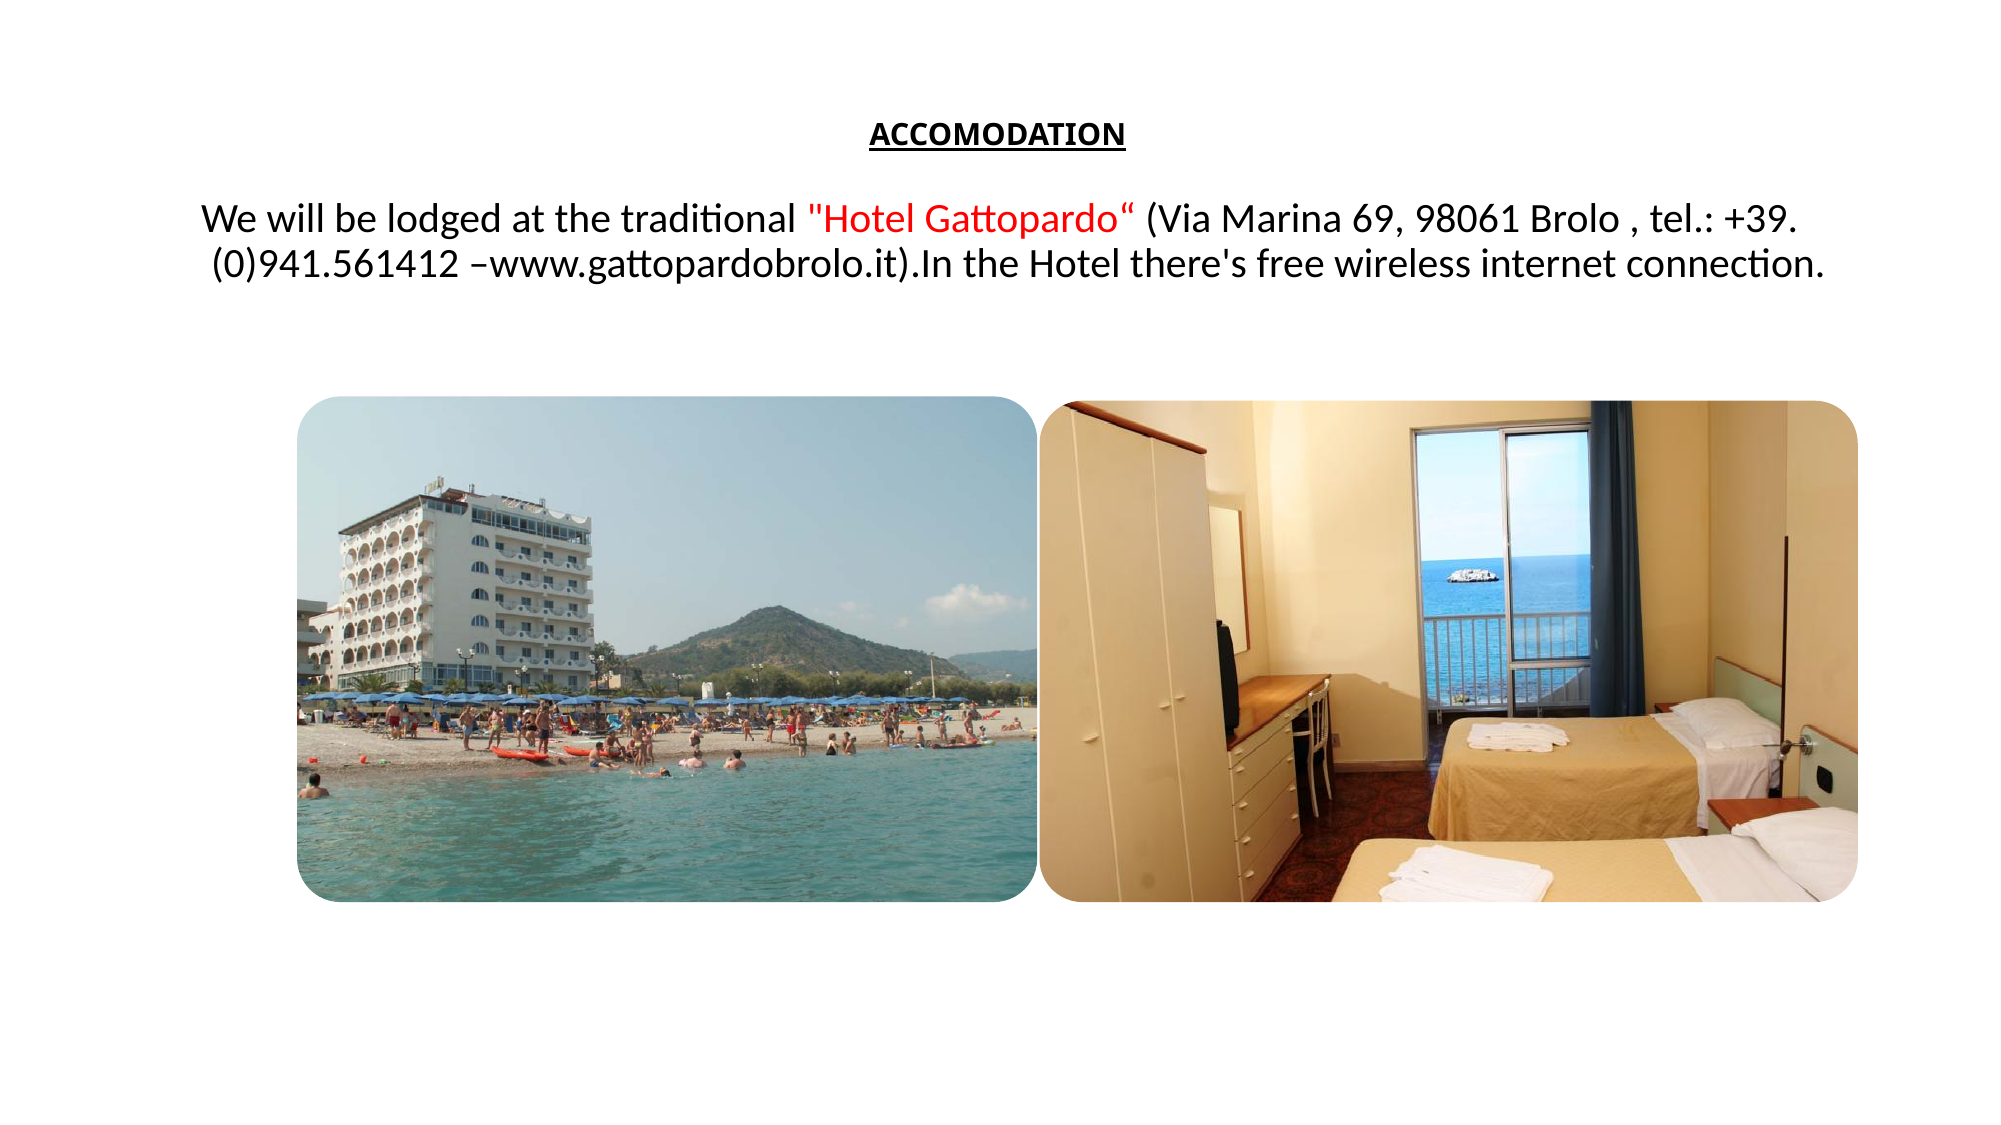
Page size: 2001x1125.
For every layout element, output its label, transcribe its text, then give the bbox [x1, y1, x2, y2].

title ACCOMODATION [135, 111, 1861, 206]
picture [1039, 400, 1858, 903]
picture [297, 396, 1038, 903]
list We will be lodged at the traditional "Hotel Gattopardo“ (Via Marina 69, 98061 Brolo , tel.: +39.(0)941.561412 –www.gattopardobrolo.it).In the Hotel there's free wireless internet connection. [137, 188, 1863, 1014]
